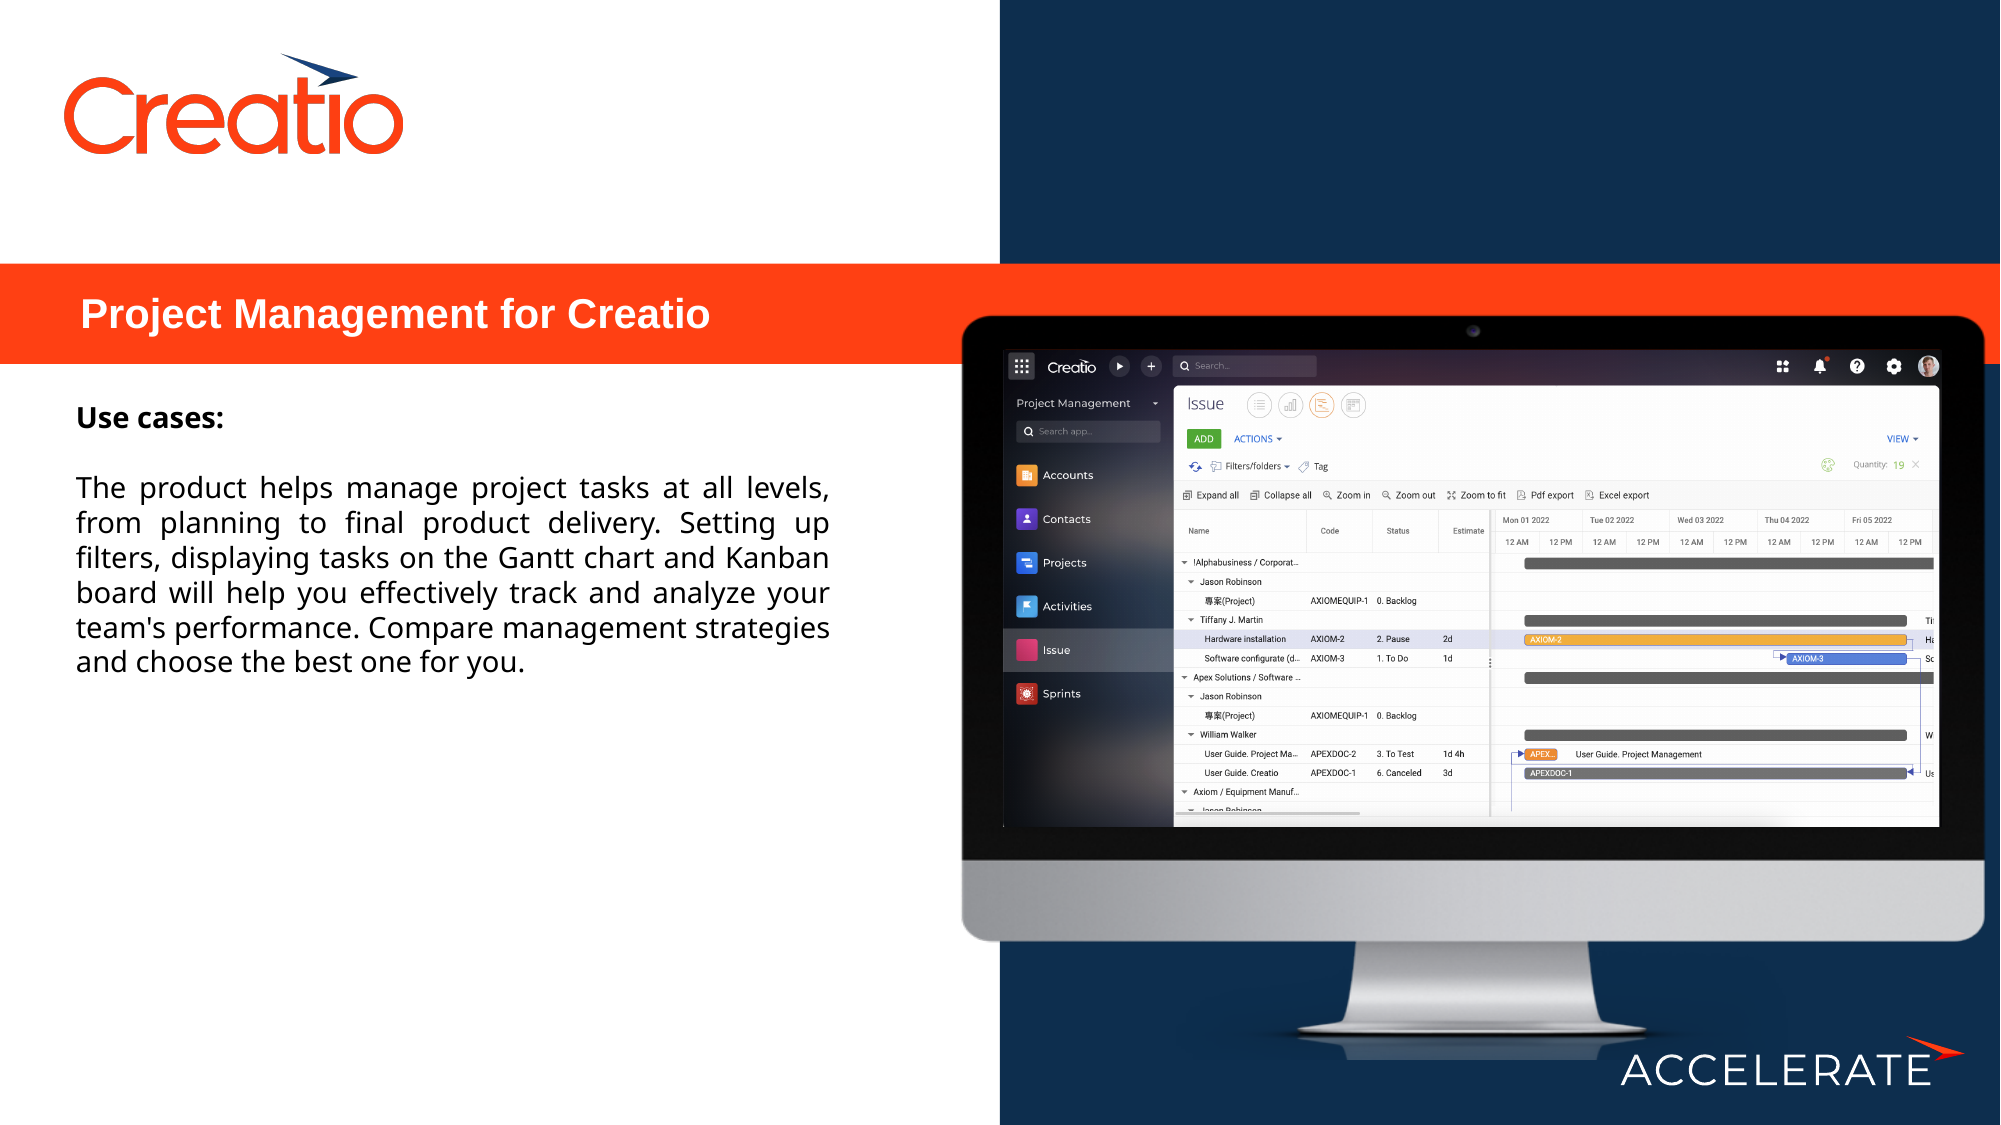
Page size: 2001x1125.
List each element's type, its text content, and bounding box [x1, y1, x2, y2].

picture [63, 53, 403, 155]
text_box [0, 261, 78, 366]
text_box [998, 0, 2000, 261]
picture [955, 310, 1991, 1086]
text_box [848, 261, 2000, 366]
text_box Project Management for Creatio [78, 259, 884, 364]
text_box [998, 366, 2000, 1125]
text_box Use cases: The product helps manage project tasks at all levels, from planning to final product delivery. Setting up filters, displaying tasks on the Gantt chart and Kanban board will help you effectively track and analyze your team's performance. Compare management strategies and choose the best one for you. [59, 360, 848, 748]
